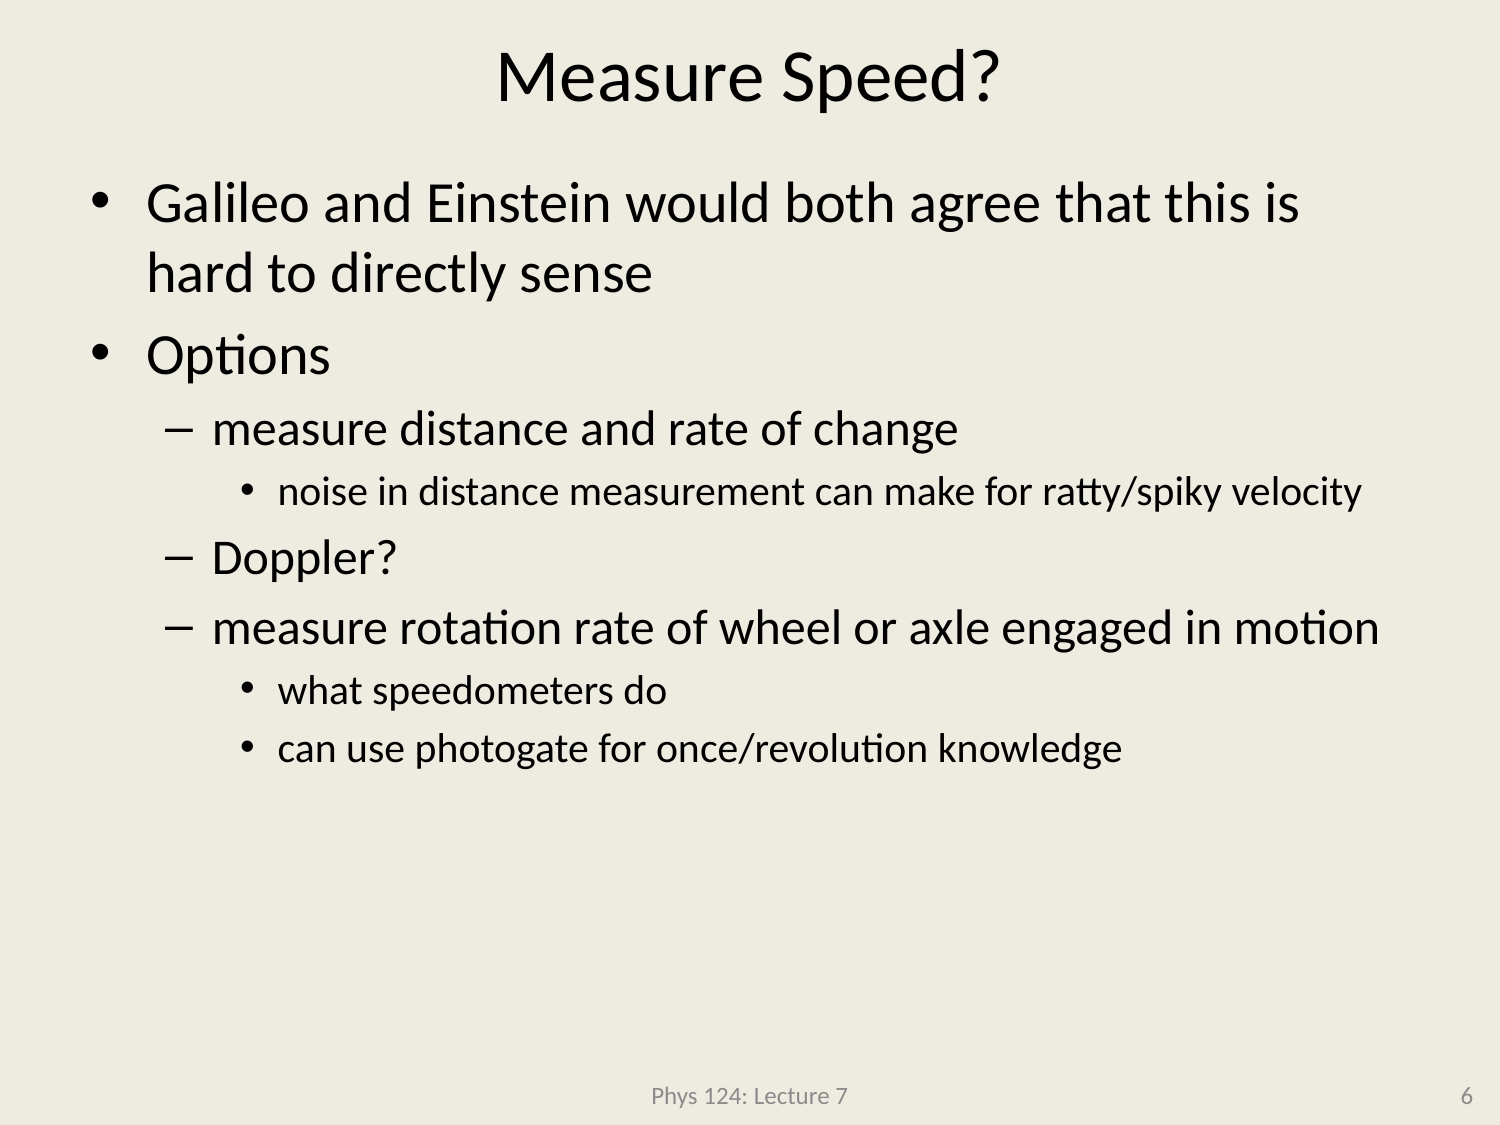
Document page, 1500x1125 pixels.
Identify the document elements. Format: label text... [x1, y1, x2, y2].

slide_number 6 [1138, 1064, 1489, 1125]
list Galileo and Einstein would both agree that this is hard to directly sense Options measure distance and rate of change noise in distance measurement can make for ratty/spiky velocity Doppler? measure rotation rate of wheel or axle engaged in motion what speedometers do can use photogate for once/revolution knowledge [75, 156, 1425, 1065]
footer Phys 124: Lecture 7 [512, 1064, 988, 1125]
title Measure Speed? [75, 11, 1425, 131]
